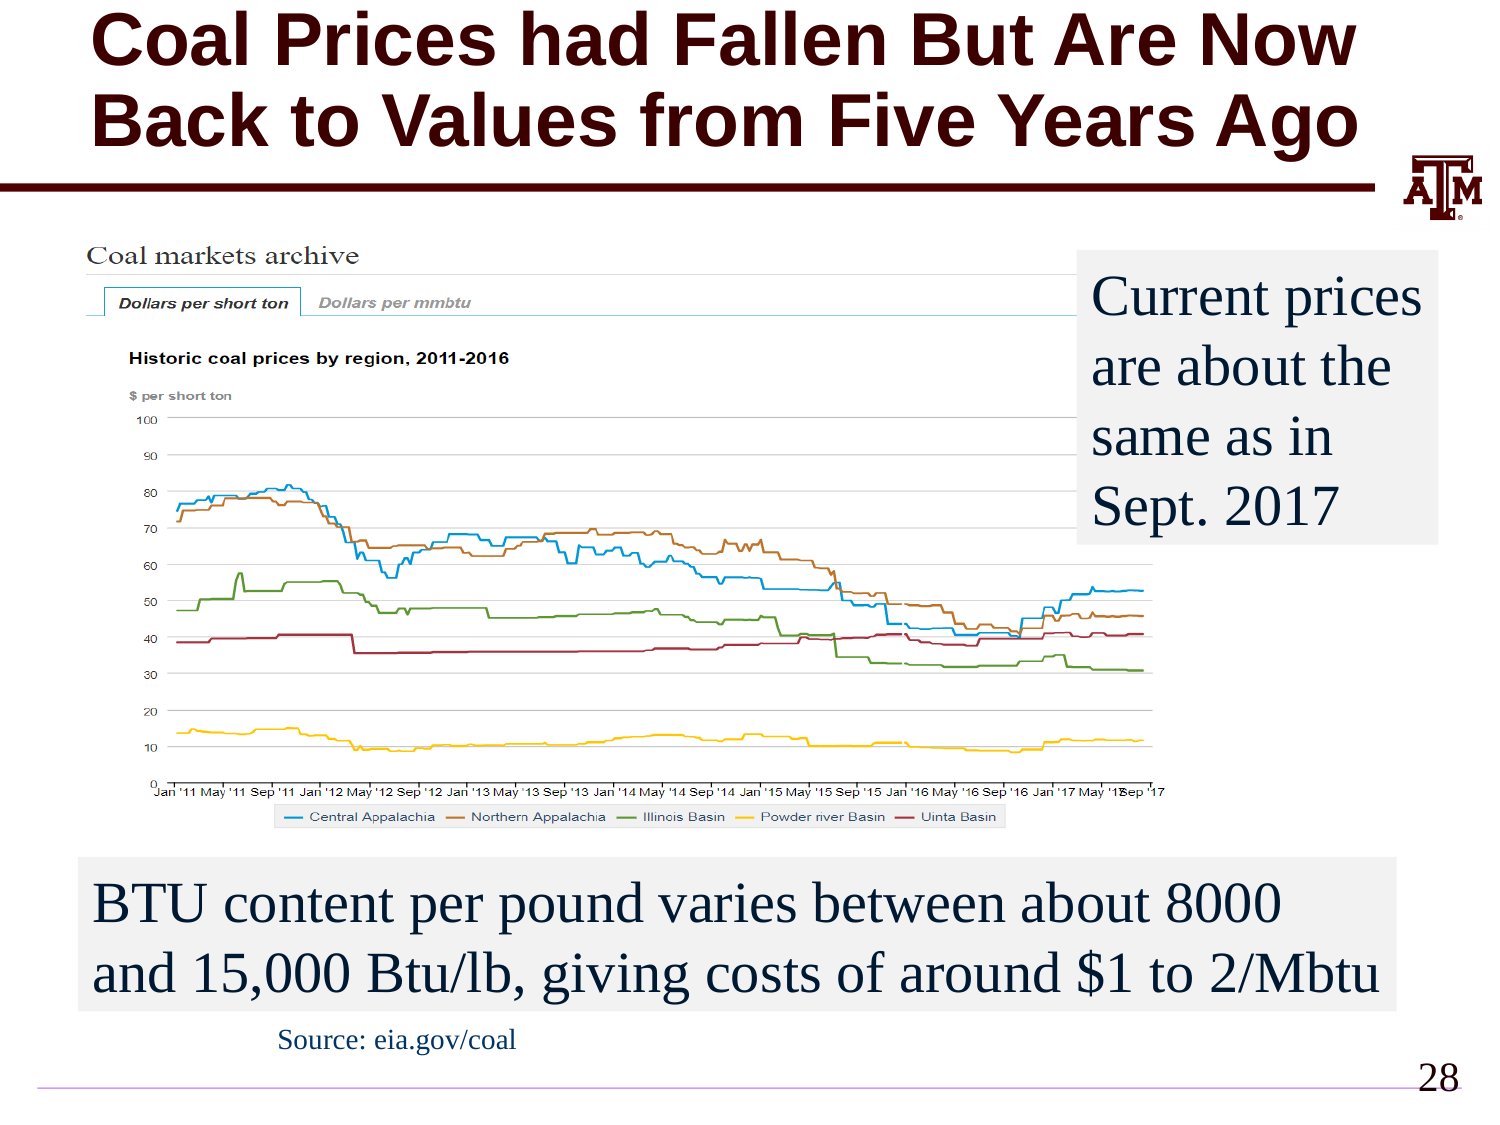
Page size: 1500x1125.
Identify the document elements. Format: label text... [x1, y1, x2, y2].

slide_number 27 [1162, 1037, 1476, 1113]
picture [74, 229, 1193, 845]
text_box Current prices are about the same as in Sept. 2017 [1196, 249, 1439, 545]
picture [1392, 137, 1493, 238]
title Coal Prices had Fallen But Are Now Back to Values from Five Years Ago [74, 12, 1456, 151]
text_box BTU content per pound varies between about 8000 and 15,000 Btu/lb, giving costs of around $1 to 2/Mbtu [77, 856, 1397, 1012]
text_box Source: eia.gov/coal [262, 1013, 586, 1063]
